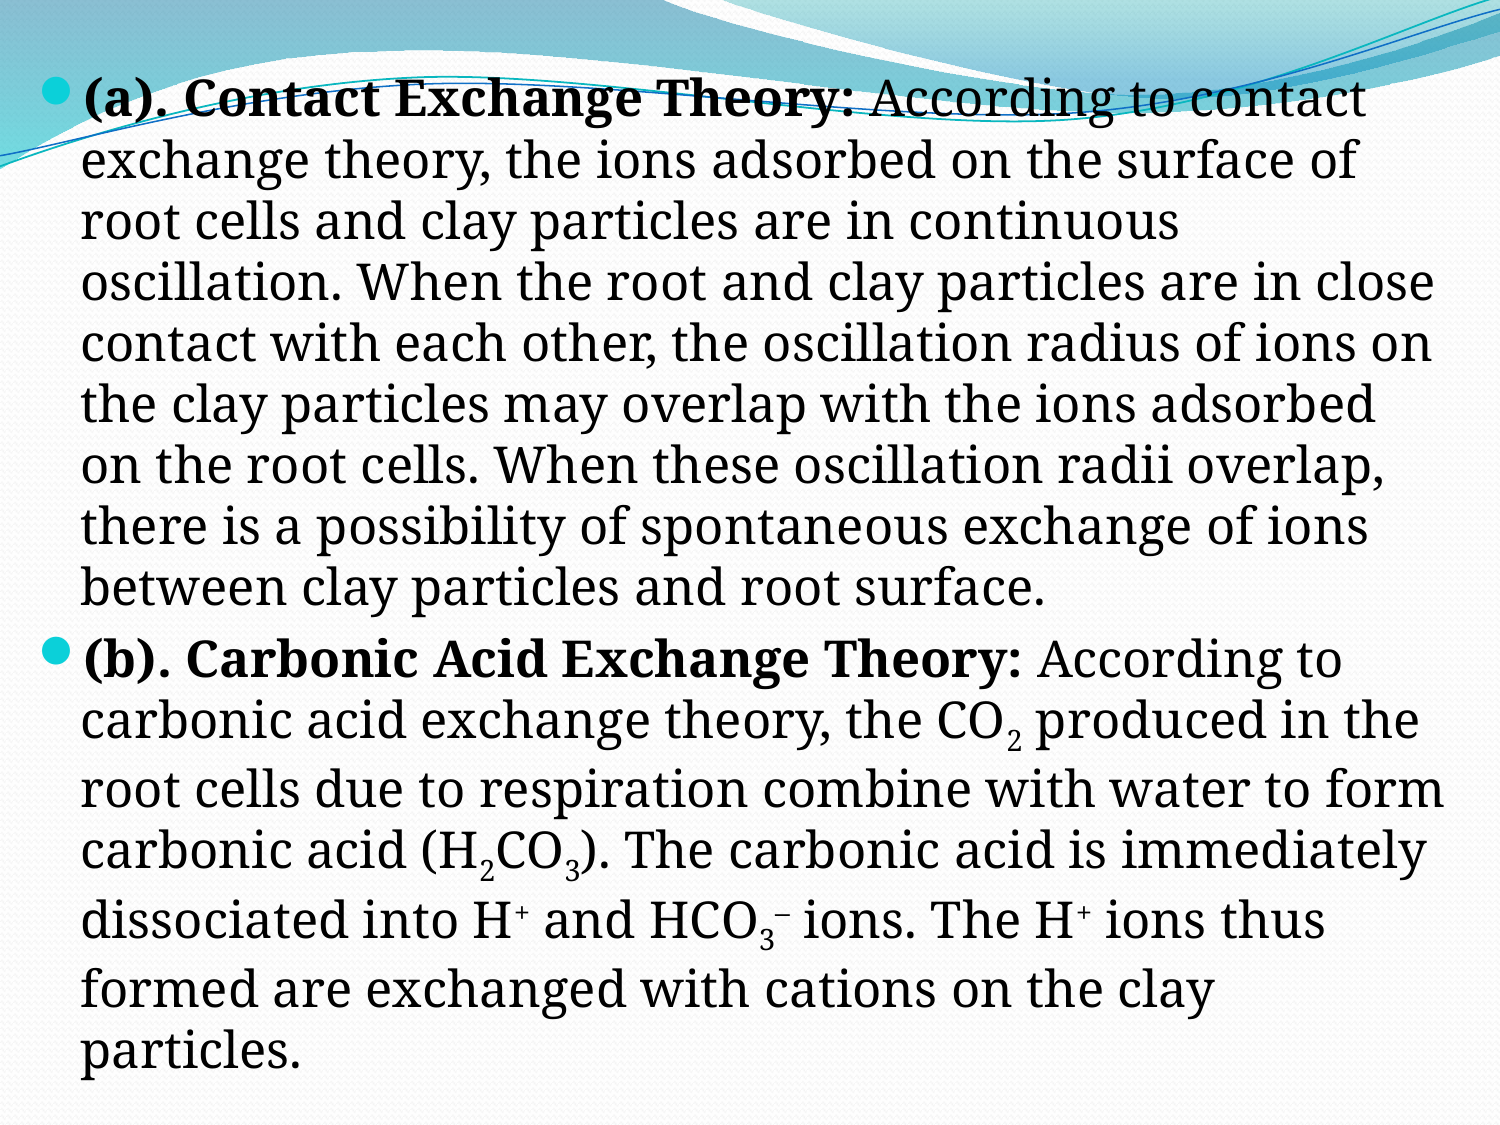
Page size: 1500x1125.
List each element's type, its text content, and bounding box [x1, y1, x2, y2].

list (a). Contact Exchange Theory: According to contact exchange theory, the ions adsorbed on the surface of root cells and clay particles are in continuous oscillation. When the root and clay particles are in close contact with each other, the oscillation radius of ions on the clay particles may overlap with the ions adsorbed on the root cells. When these oscillation radii overlap, there is a possibility of spontaneous exchange of ions between clay particles and root surface. (b). Carbonic Acid Exchange Theory: According to carbonic acid exchange theory, the CO2 produced in the root cells due to respiration combine with water to form carbonic acid (H2CO3). The carbonic acid is immediately dissociated into H+ and HCO3– ions. The H+ ions thus formed are exchanged with cations on the clay particles. [23, 58, 1465, 1090]
